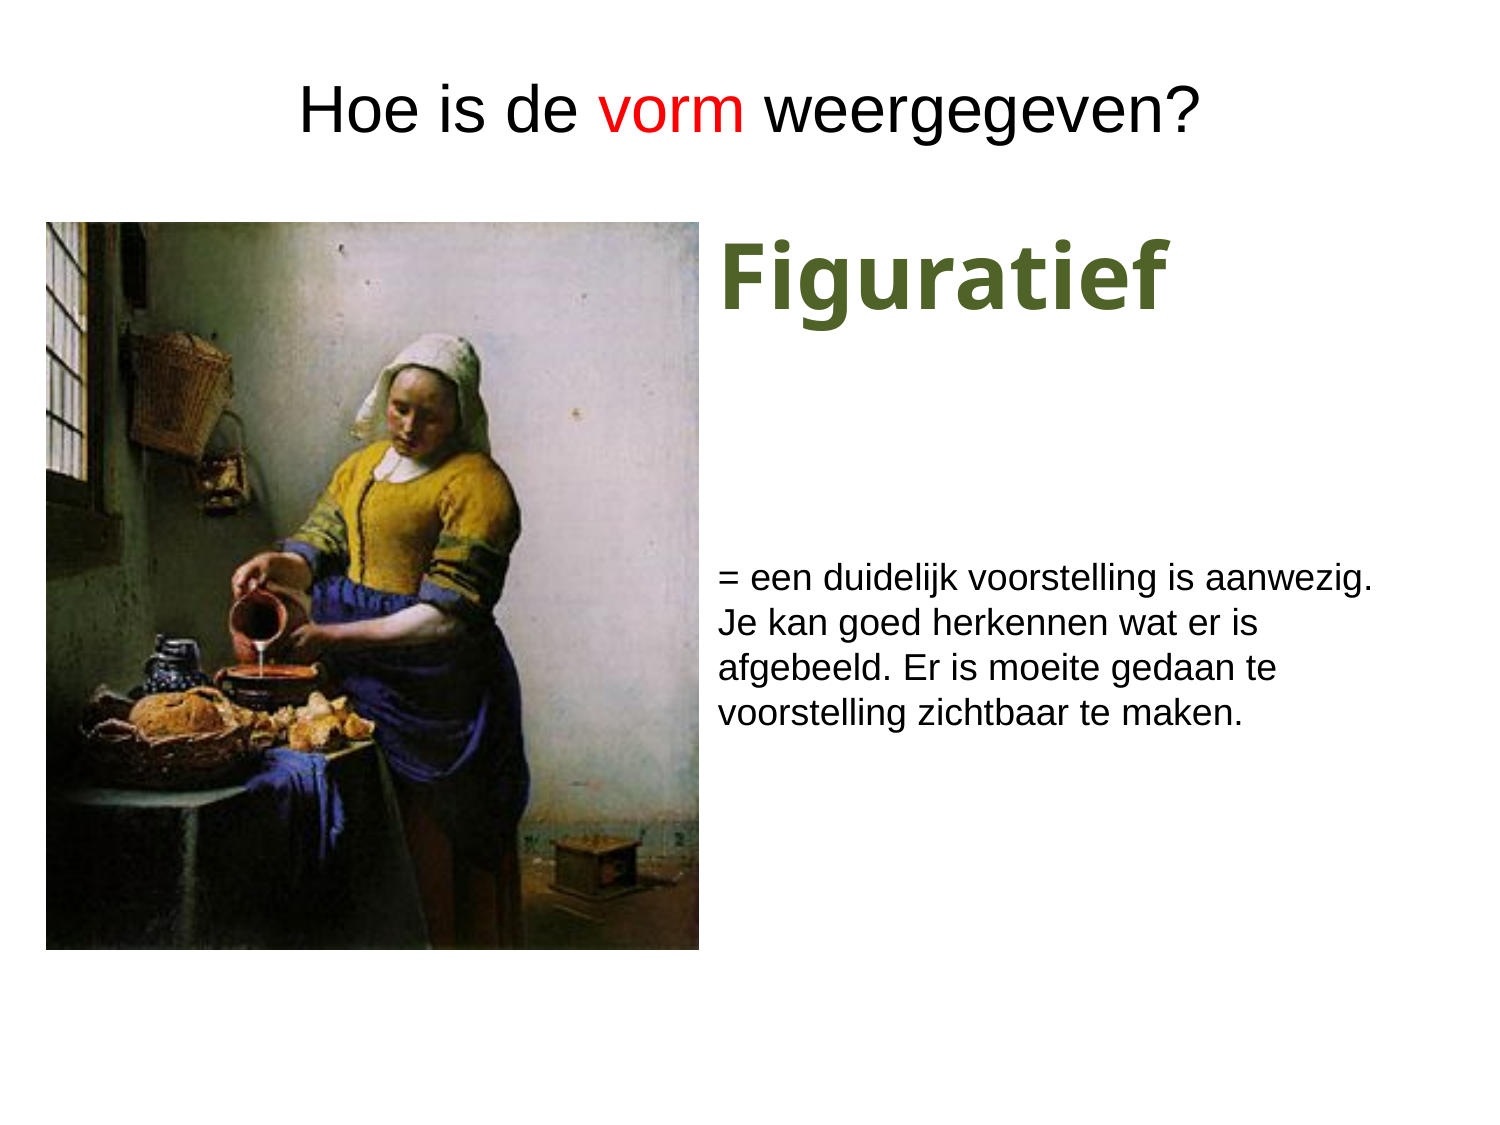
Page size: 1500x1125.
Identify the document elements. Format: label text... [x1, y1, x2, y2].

picture [46, 222, 700, 950]
subtitle Hoe is de vorm weergegeven? [225, 58, 1275, 226]
text_box Figuratief = een duidelijk voorstelling is aanwezig. Je kan goed herkennen wat er is afgebeeld. Er is moeite gedaan te voorstelling zichtbaar te maken. [703, 210, 1453, 786]
